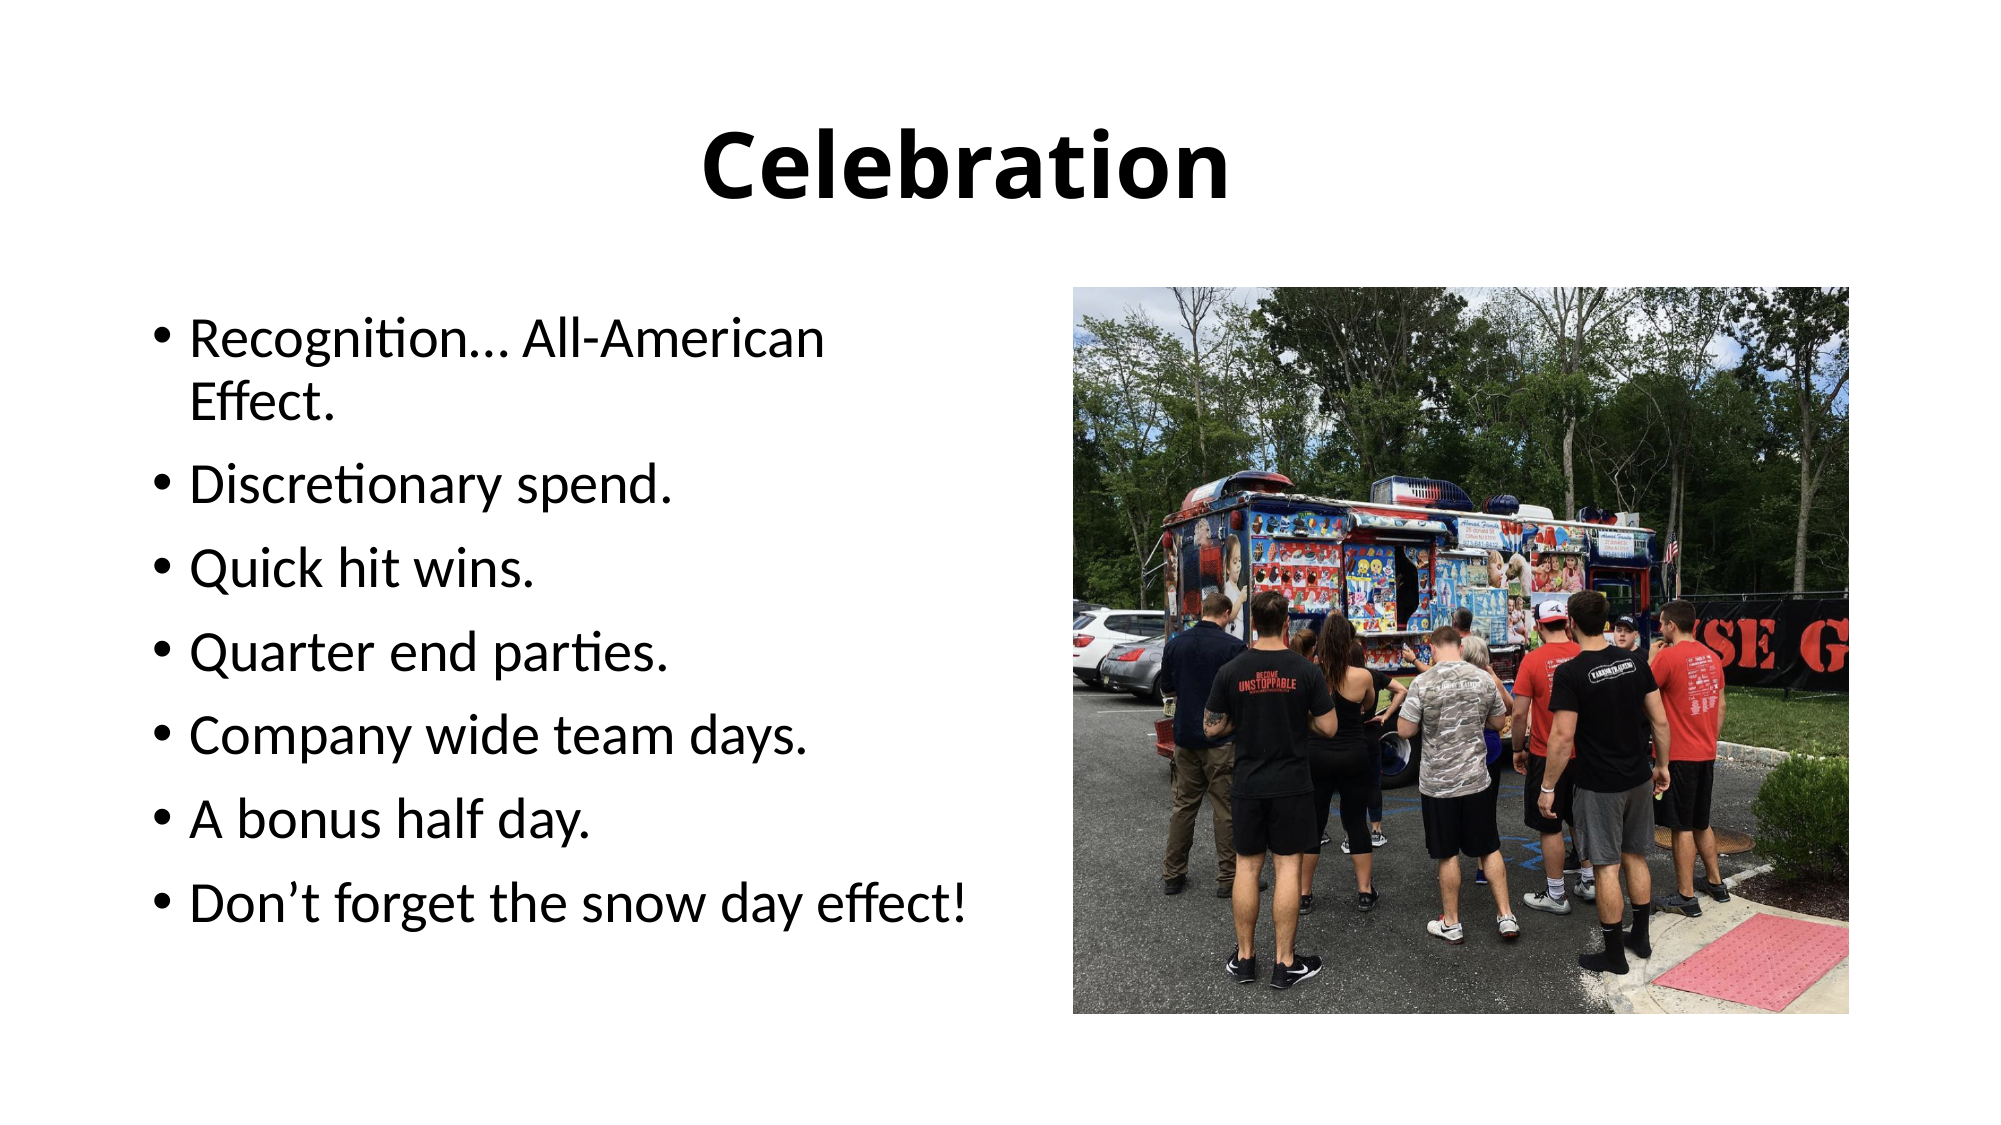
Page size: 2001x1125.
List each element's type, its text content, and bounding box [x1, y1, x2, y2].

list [1073, 287, 1849, 1014]
list Recognition… All-American Effect. Discretionary spend. Quick hit wins. Quarter end parties. Company wide team days. A bonus half day. Don’t forget the snow day effect! [137, 299, 988, 1014]
title Celebration [137, 59, 1863, 278]
